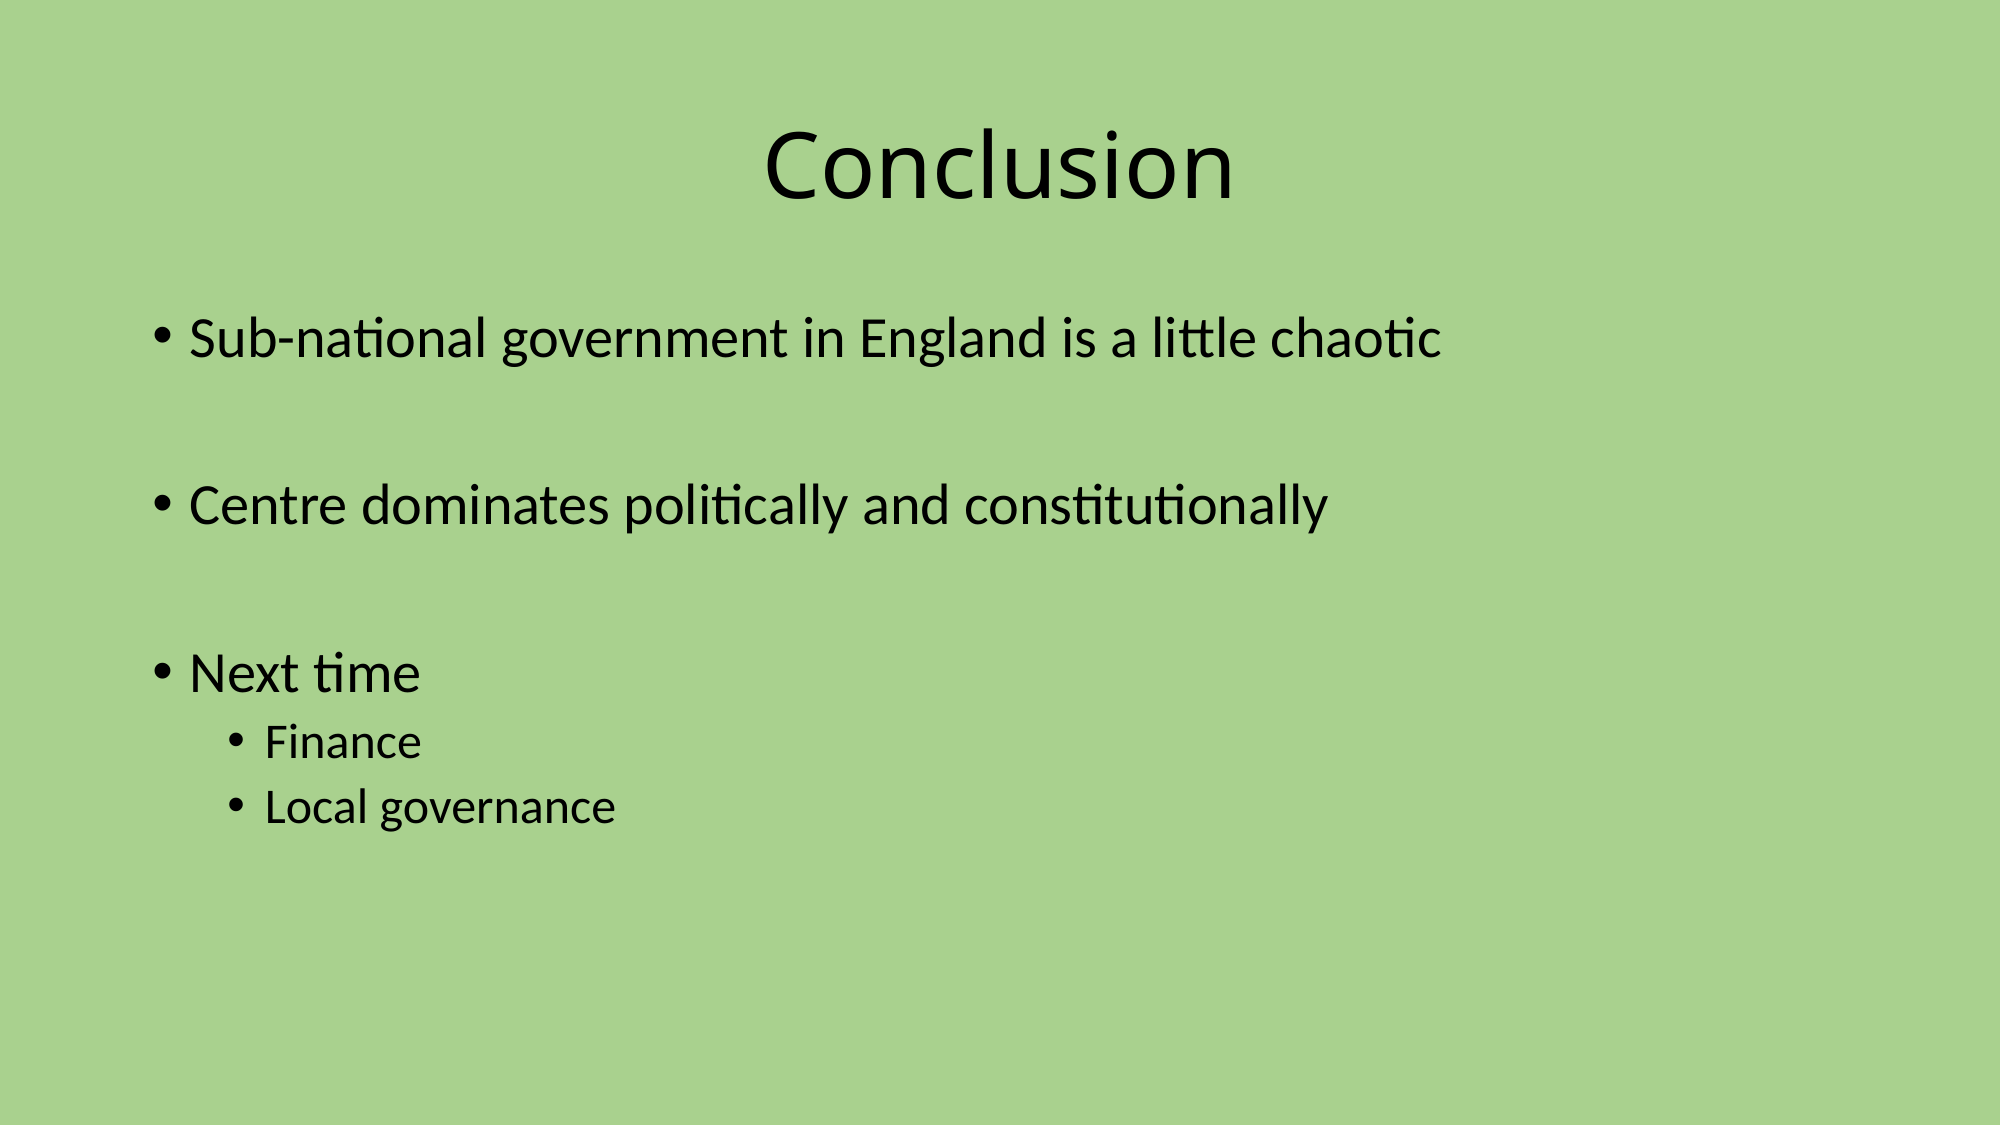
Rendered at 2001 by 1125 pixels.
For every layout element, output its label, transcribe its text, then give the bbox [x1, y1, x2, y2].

list Sub-national government in England is a little chaotic Centre dominates politically and constitutionally Next time Finance Local governance [137, 299, 1863, 1014]
title Conclusion [137, 59, 1863, 278]
